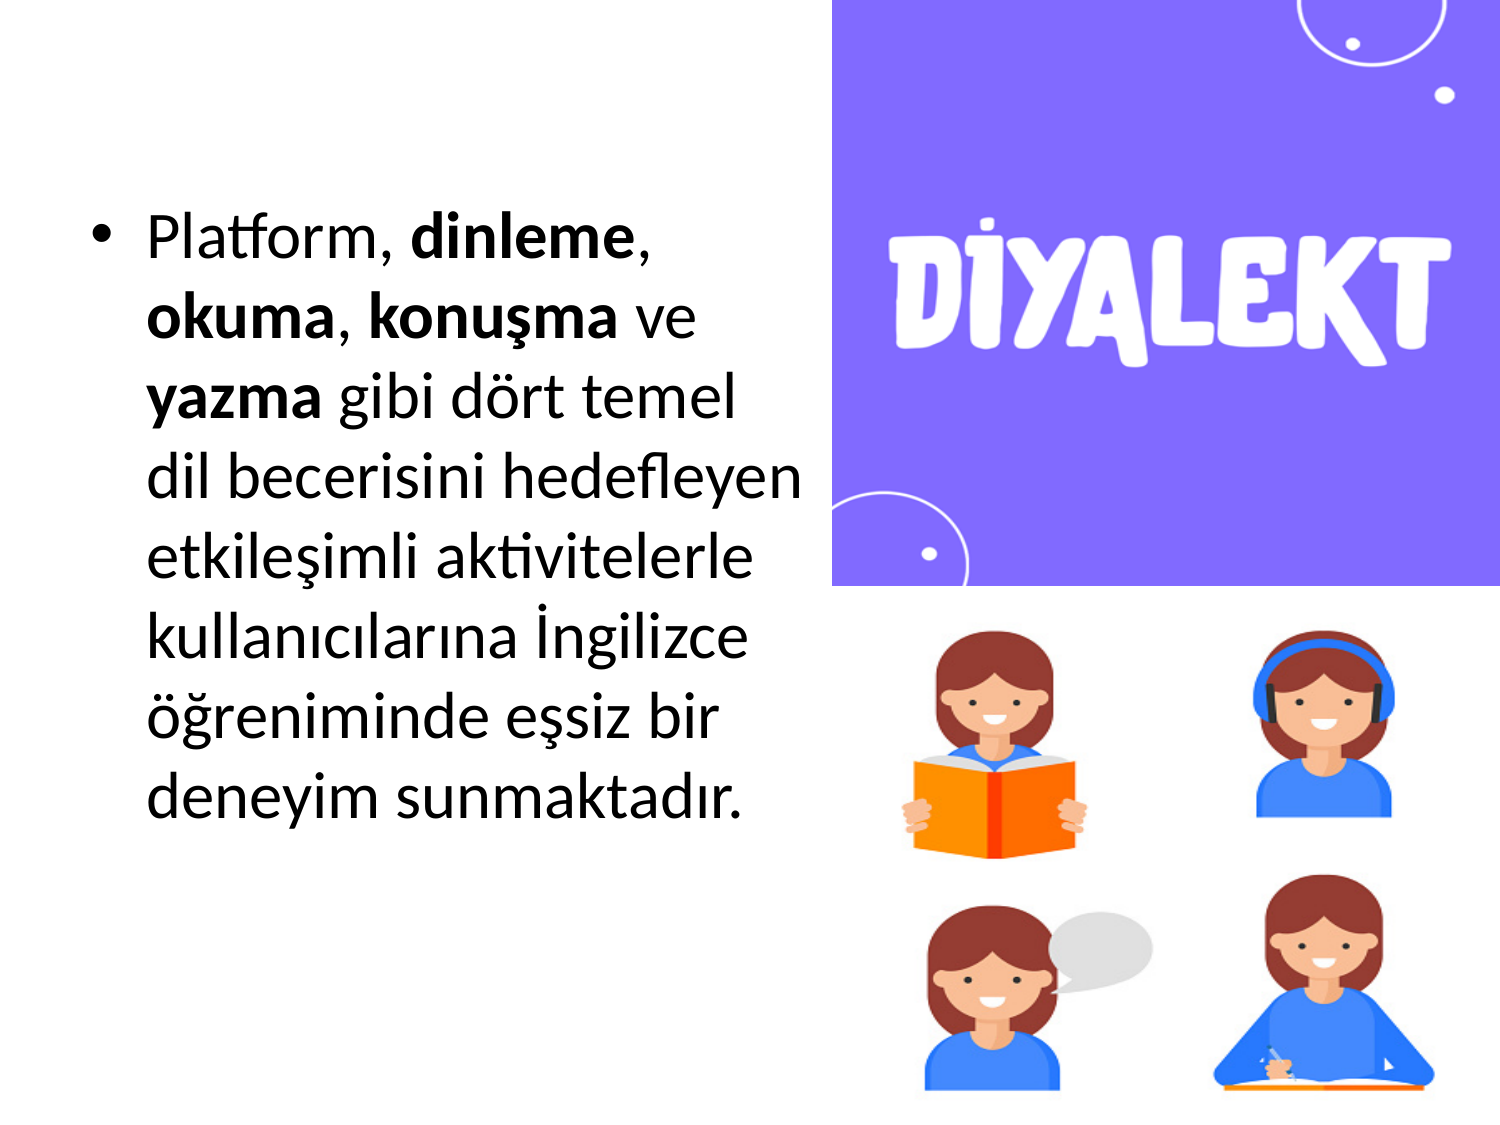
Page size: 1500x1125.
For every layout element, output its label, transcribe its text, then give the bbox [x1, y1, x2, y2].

list Platform, dinleme, okuma, konuşma ve yazma gibi dört temel dil becerisini hedefleyen etkileşimli aktivitelerle kullanıcılarına İngilizce öğreniminde eşsiz bir deneyim sunmaktadır. [75, 184, 827, 1005]
picture [832, 0, 1500, 1125]
